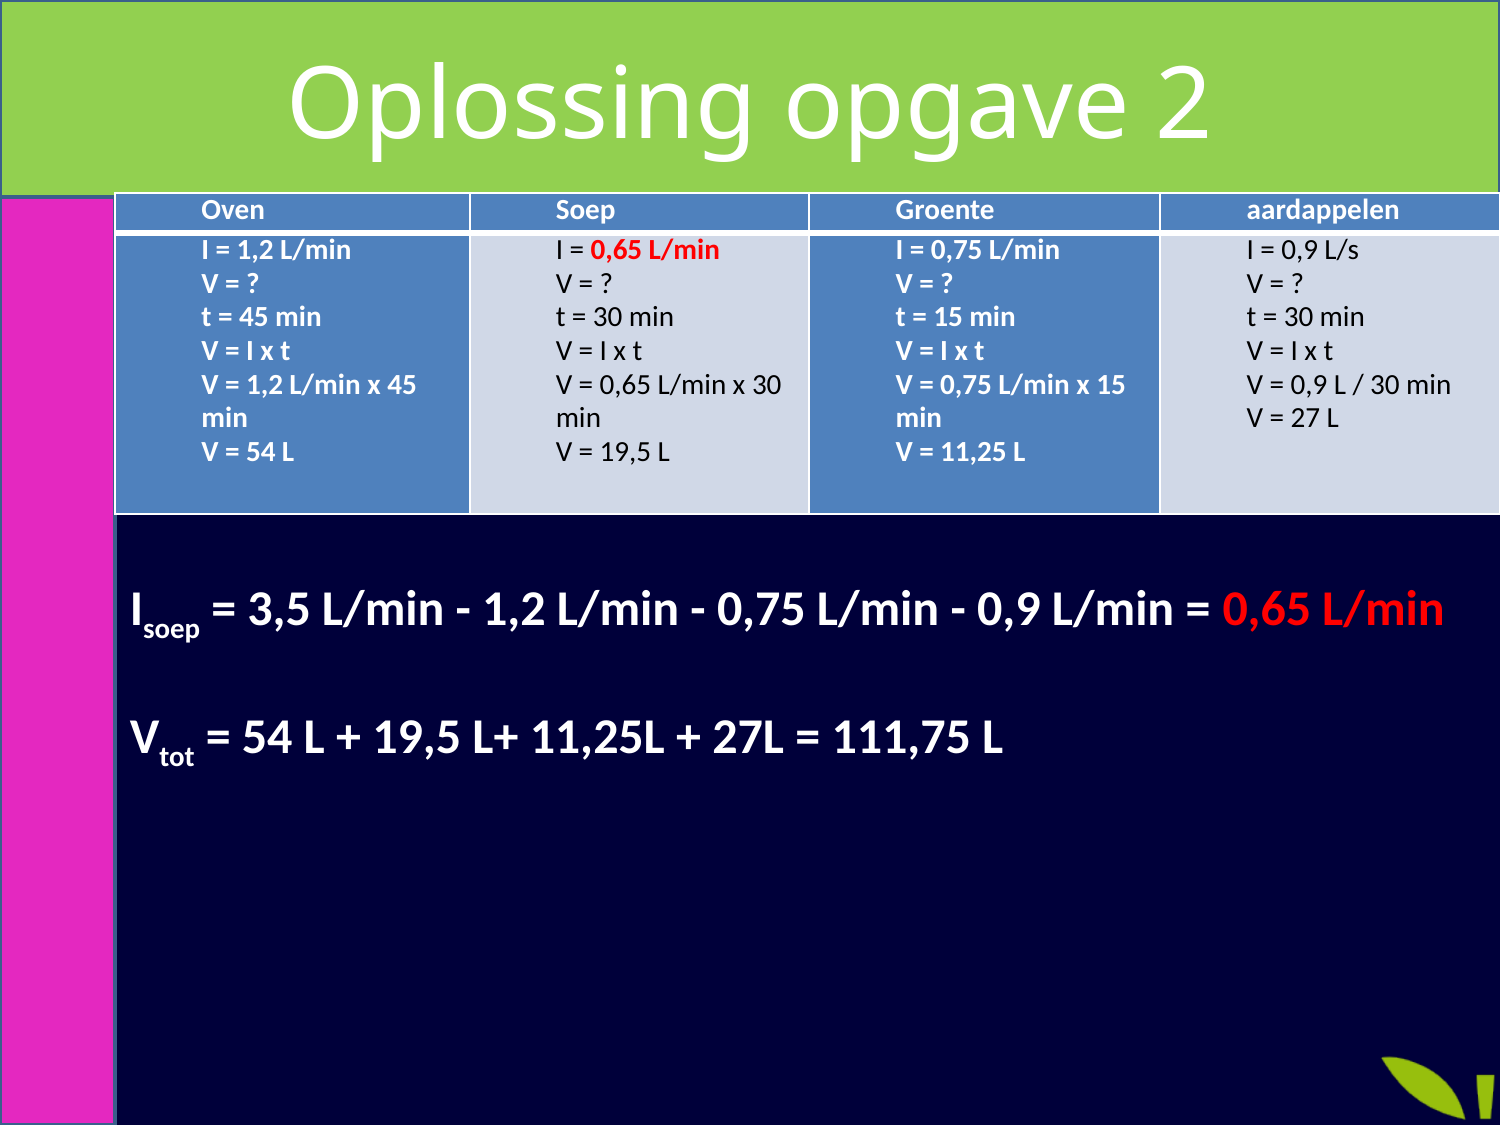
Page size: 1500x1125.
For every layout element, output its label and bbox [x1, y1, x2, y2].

text_box [0, 0, 1500, 1125]
